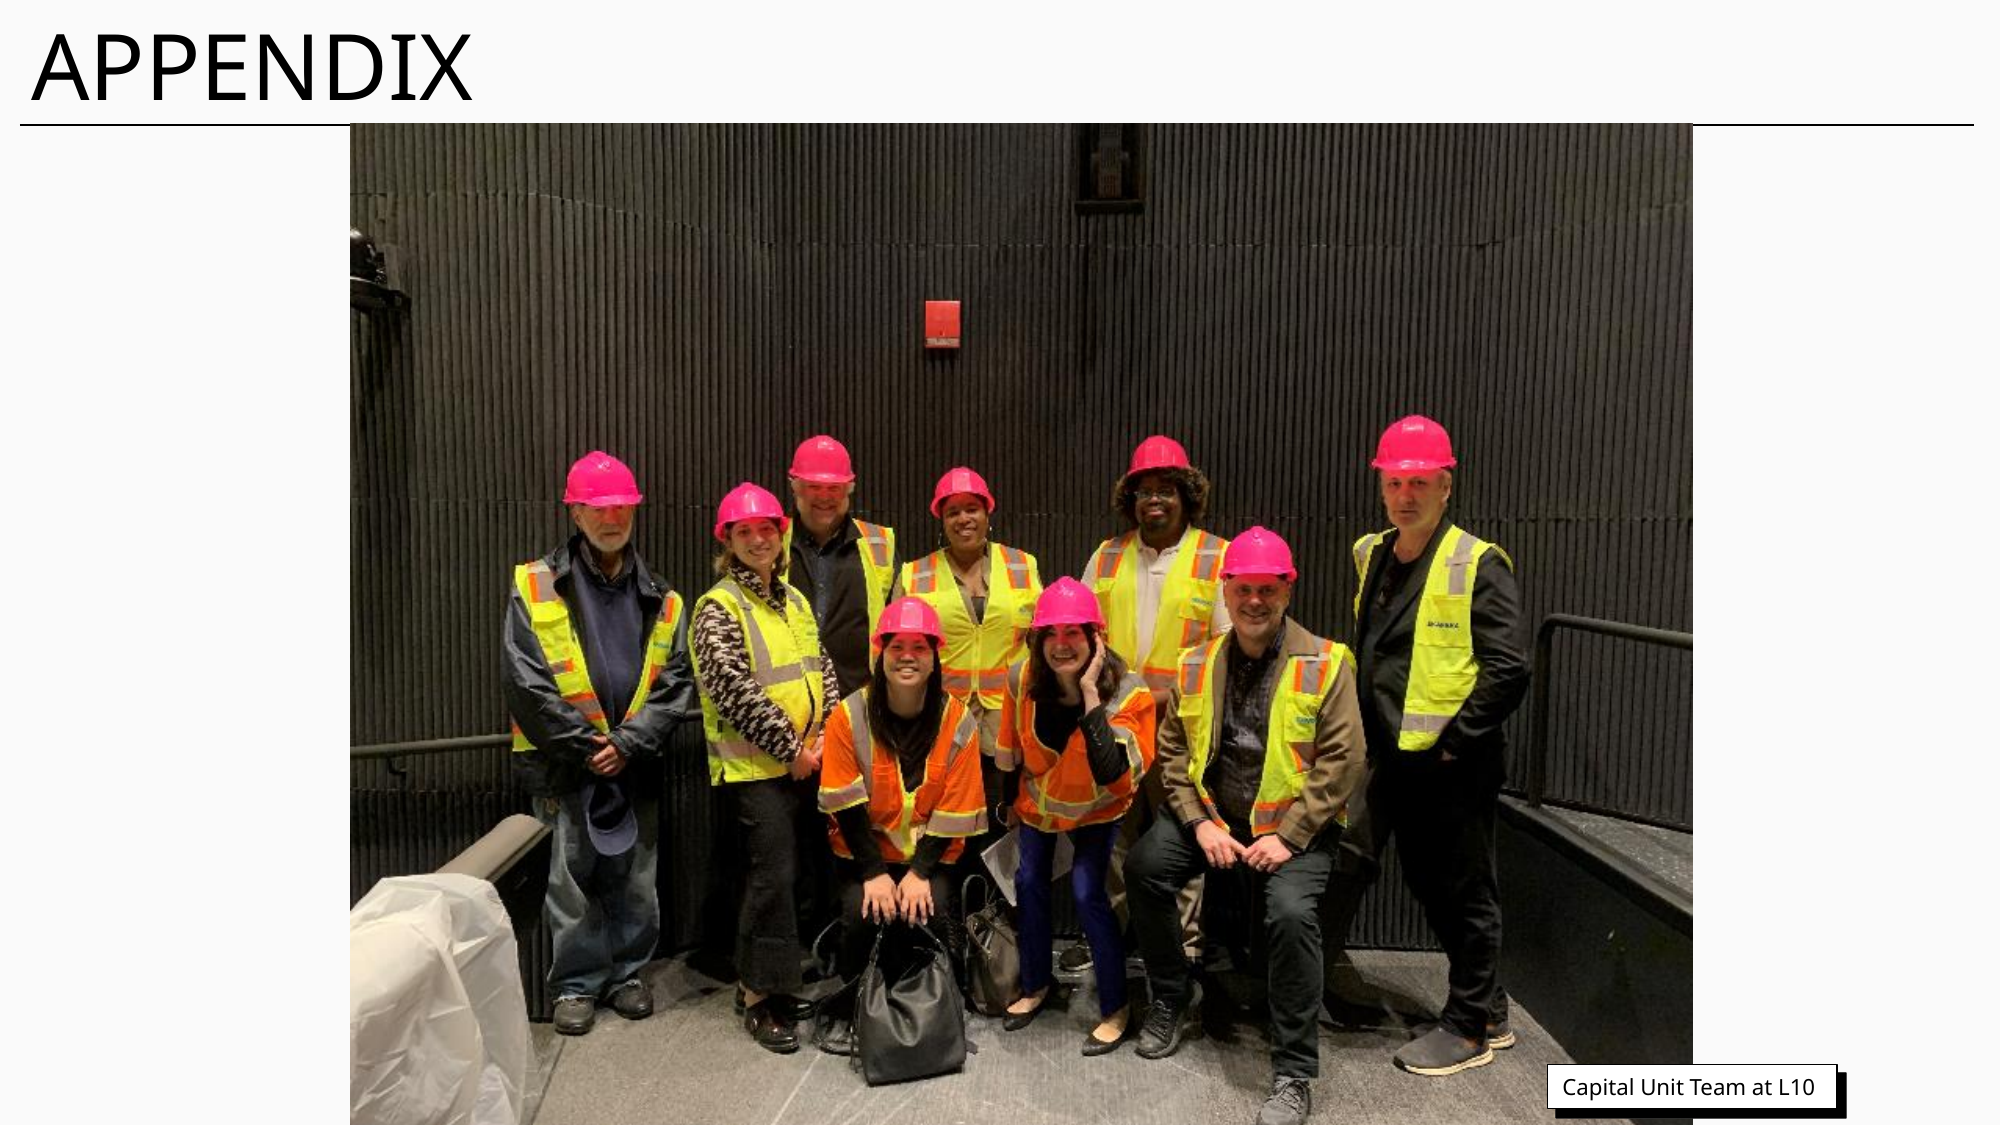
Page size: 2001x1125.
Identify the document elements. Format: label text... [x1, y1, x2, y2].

title APPENDIX [6, 0, 2000, 128]
picture [350, 123, 1693, 1125]
text_box Capital Unit Team at L10 [1697, 1064, 1837, 1109]
